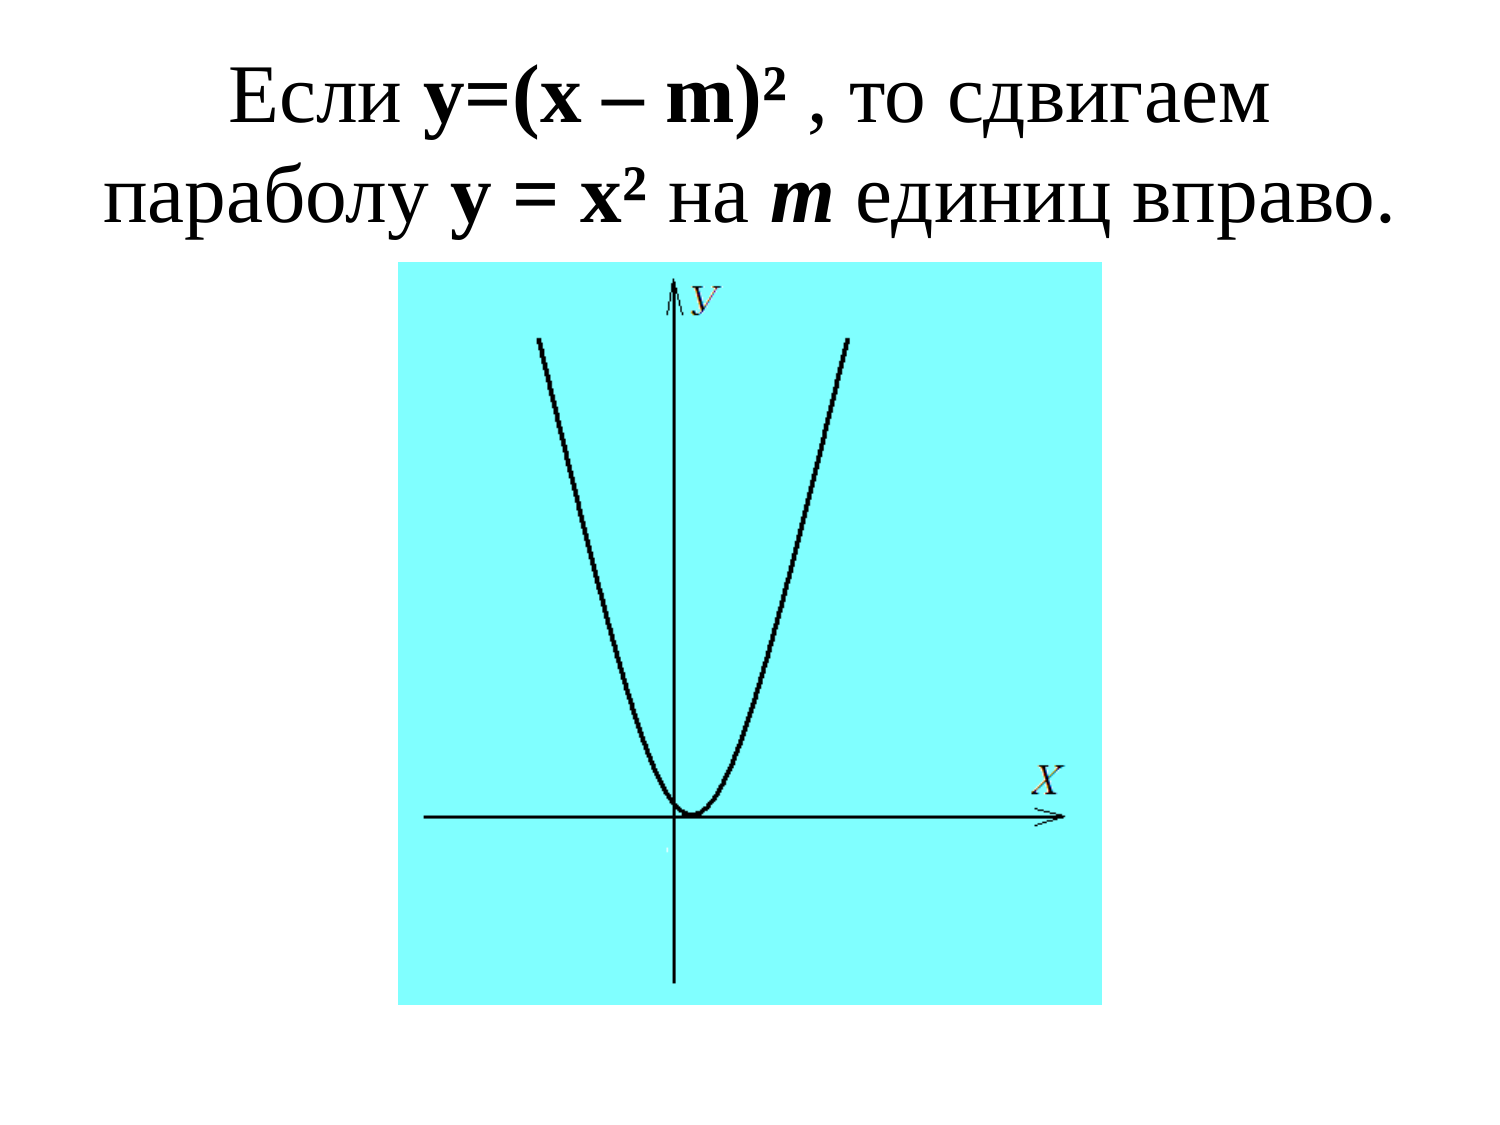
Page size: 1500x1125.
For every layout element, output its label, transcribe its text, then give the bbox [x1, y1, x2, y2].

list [398, 262, 1102, 1006]
title Если у=(х – m)² , то сдвигаем параболу у = х² на m единиц вправо. [75, 45, 1425, 233]
